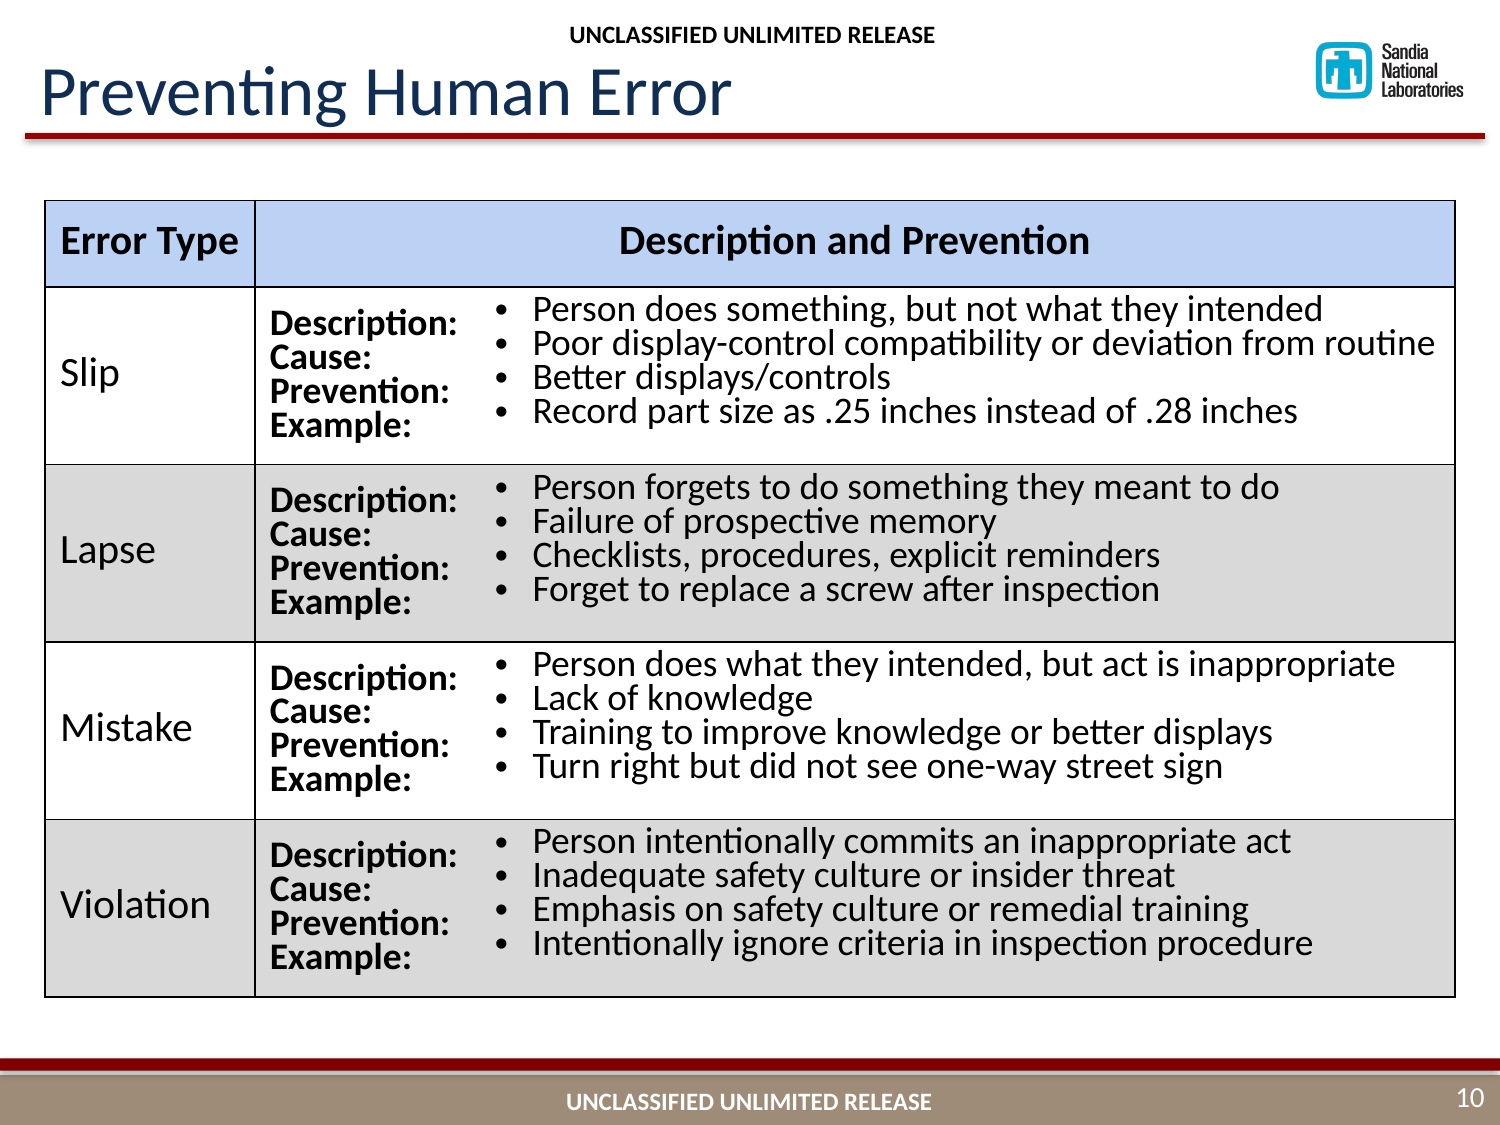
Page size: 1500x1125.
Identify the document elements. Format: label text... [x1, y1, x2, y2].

table_cell Mistake [46, 643, 254, 819]
table_cell Person does what they intended, but act is inappropriate Lack of knowledge Training to improve knowledge or better displays Turn right but did not see one-way street sign [480, 643, 1454, 819]
table_cell Slip [46, 288, 254, 464]
table_cell Description: Cause: Prevention: Example: [256, 643, 480, 819]
slide_number 10 [1399, 1070, 1500, 1125]
text_box UNCLASSIFIED UNLIMITED RELEASE [531, 1078, 968, 1124]
table_cell Person intentionally commits an inappropriate act Inadequate safety culture or insider threat Emphasis on safety culture or remedial training Intentionally ignore criteria in inspection procedure [480, 820, 1454, 996]
table_cell Description: Cause: Prevention: Example: [256, 288, 480, 464]
table_header Error Type [46, 201, 254, 286]
table_cell Person forgets to do something they meant to do Failure of prospective memory Checklists, procedures, explicit reminders Forget to replace a screw after inspection [480, 465, 1454, 641]
table_cell Lapse [46, 465, 254, 641]
table_header Description and Prevention [256, 201, 1454, 286]
table_cell Person does something, but not what they intended Poor display-control compatibility or deviation from routine Better displays/controls Record part size as .25 inches instead of .28 inches [480, 288, 1454, 464]
text_box UNCLASSIFIED UNLIMITED RELEASE [534, 11, 971, 57]
table_cell Description: Cause: Prevention: Example: [256, 465, 480, 641]
table_cell Violation [46, 820, 254, 996]
table_cell Description: Cause: Prevention: Example: [256, 820, 480, 996]
title Preventing Human Error [25, 39, 1485, 135]
